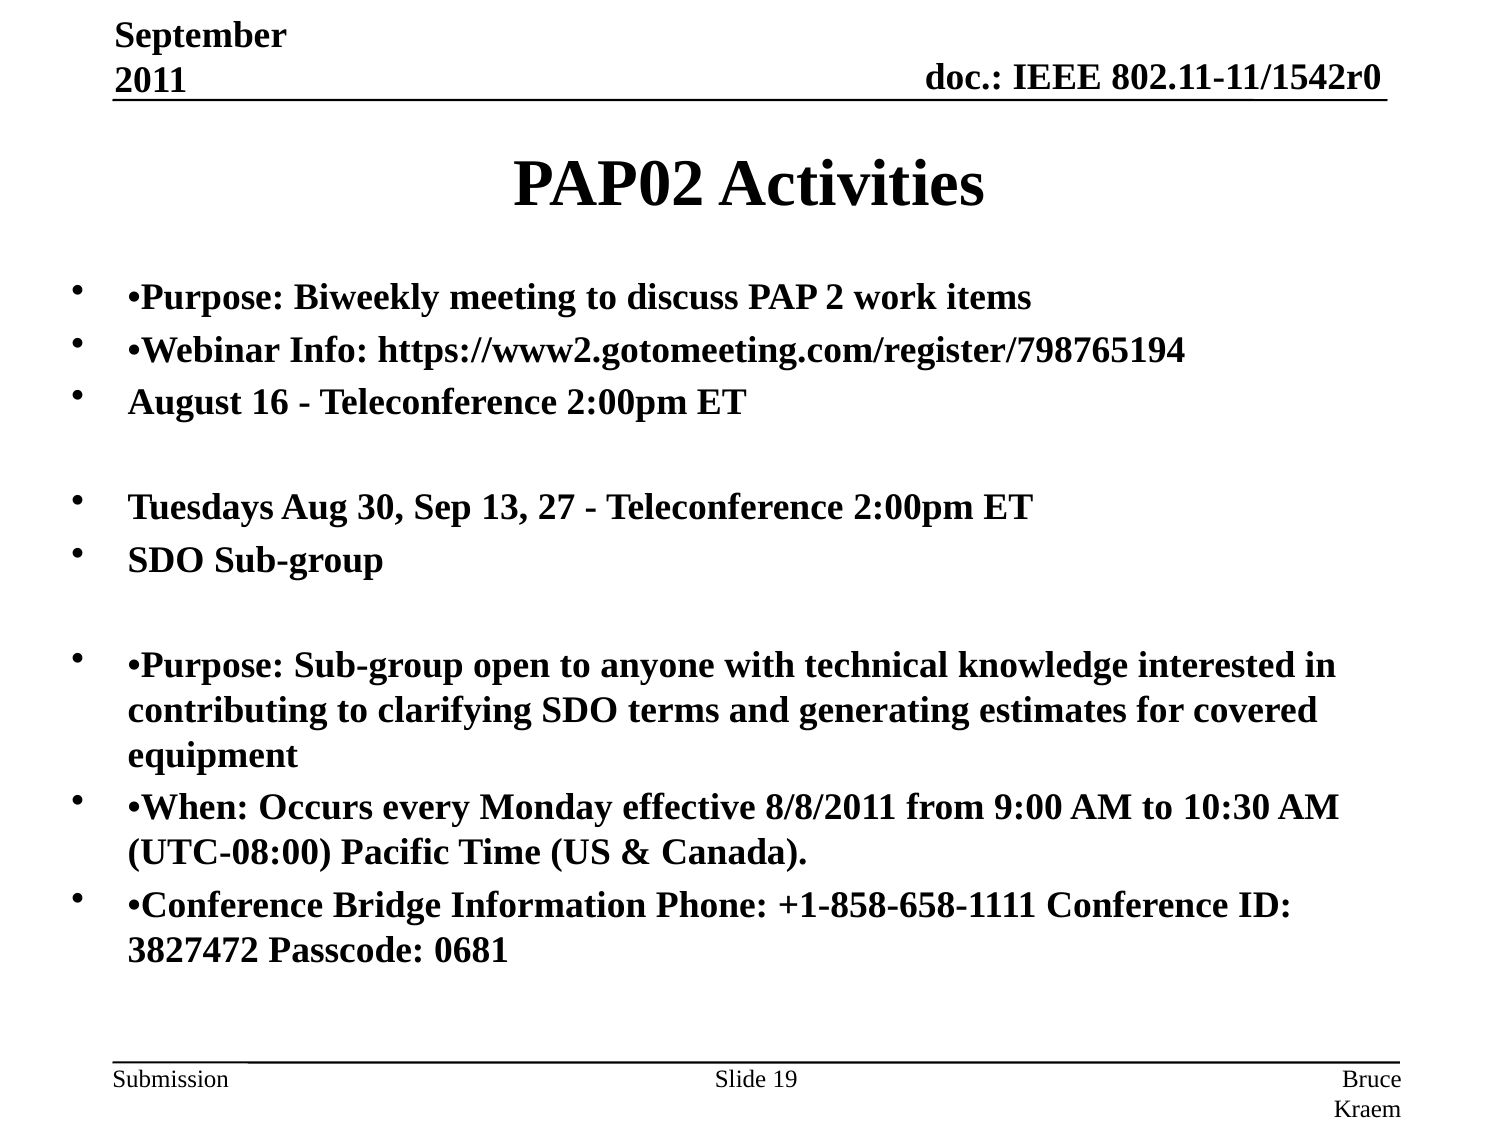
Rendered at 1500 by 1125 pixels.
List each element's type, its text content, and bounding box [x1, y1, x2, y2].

title PAP02 Activities [112, 112, 1388, 247]
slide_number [114, 54, 323, 100]
slide_number Slide 19 [714, 1062, 798, 1093]
footer Bruce Kraemer, Marvell [1325, 1062, 1402, 1093]
list •Purpose: Biweekly meeting to discuss PAP 2 work items •Webinar Info: https://www2.gotomeeting.com/register/798765194 August 16 - Teleconference 2:00pm ET Tuesdays Aug 30, Sep 13, 27 - Teleconference 2:00pm ET SDO Sub-group •Purpose: Sub-group open to anyone with technical knowledge interested in contributing to clarifying SDO terms and generating estimates for covered equipment •When: Occurs every Monday effective 8/8/2011 from 9:00 AM to 10:30 AM (UTC-08:00) Pacific Time (US & Canada). •Conference Bridge Information Phone: +1-858-658-1111 Conference ID: 3827472 Passcode: 0681 [56, 264, 1447, 1038]
